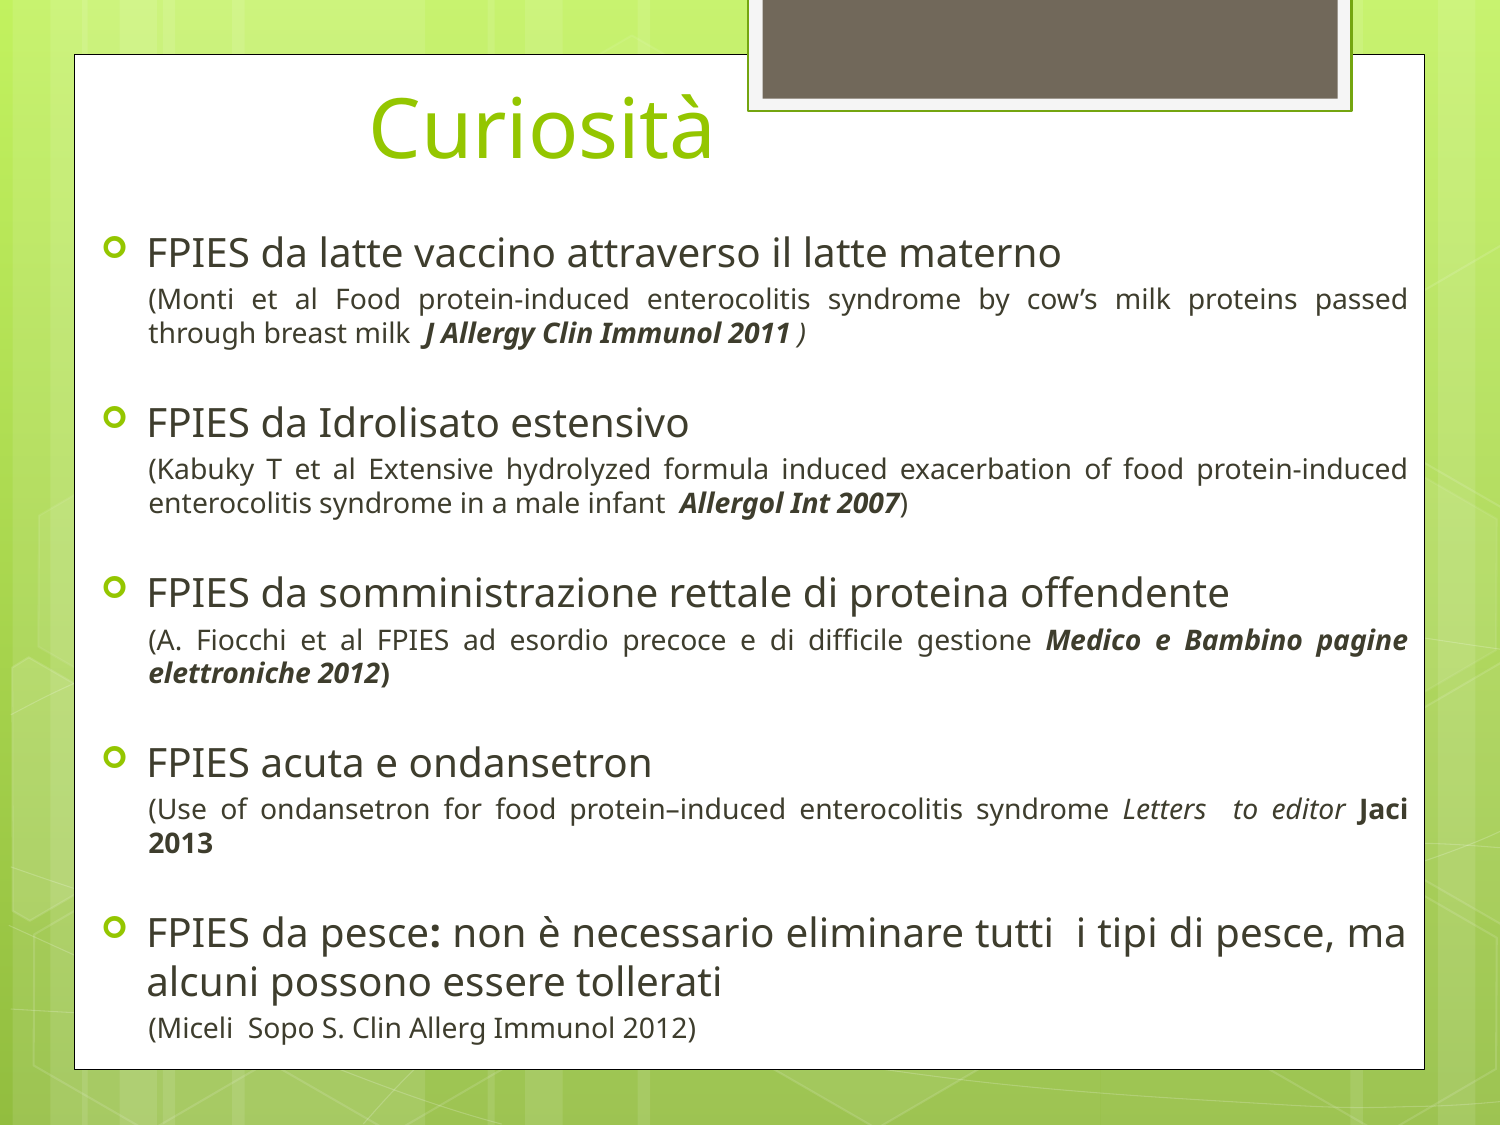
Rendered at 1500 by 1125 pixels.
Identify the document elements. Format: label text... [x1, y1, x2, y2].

title Curiosità [353, 0, 1500, 183]
list FPIES da latte vaccino attraverso il latte materno (Monti et al Food protein-induced enterocolitis syndrome by cow’s milk proteins passed through breast milk J Allergy Clin Immunol 2011 ) FPIES da Idrolisato estensivo (Kabuky T et al Extensive hydrolyzed formula induced exacerbation of food protein-induced enterocolitis syndrome in a male infant Allergol Int 2007) FPIES da somministrazione rettale di proteina offendente (A. Fiocchi et al FPIES ad esordio precoce e di difficile gestione Medico e Bambino pagine elettroniche 2012) FPIES acuta e ondansetron (Use of ondansetron for food protein–induced enterocolitis syndrome Letters to editor Jaci 2013 FPIES da pesce: non è necessario eliminare tutti i tipi di pesce, ma alcuni possono essere tollerati (Miceli Sopo S. Clin Allerg Immunol 2012) [76, 219, 1424, 1059]
